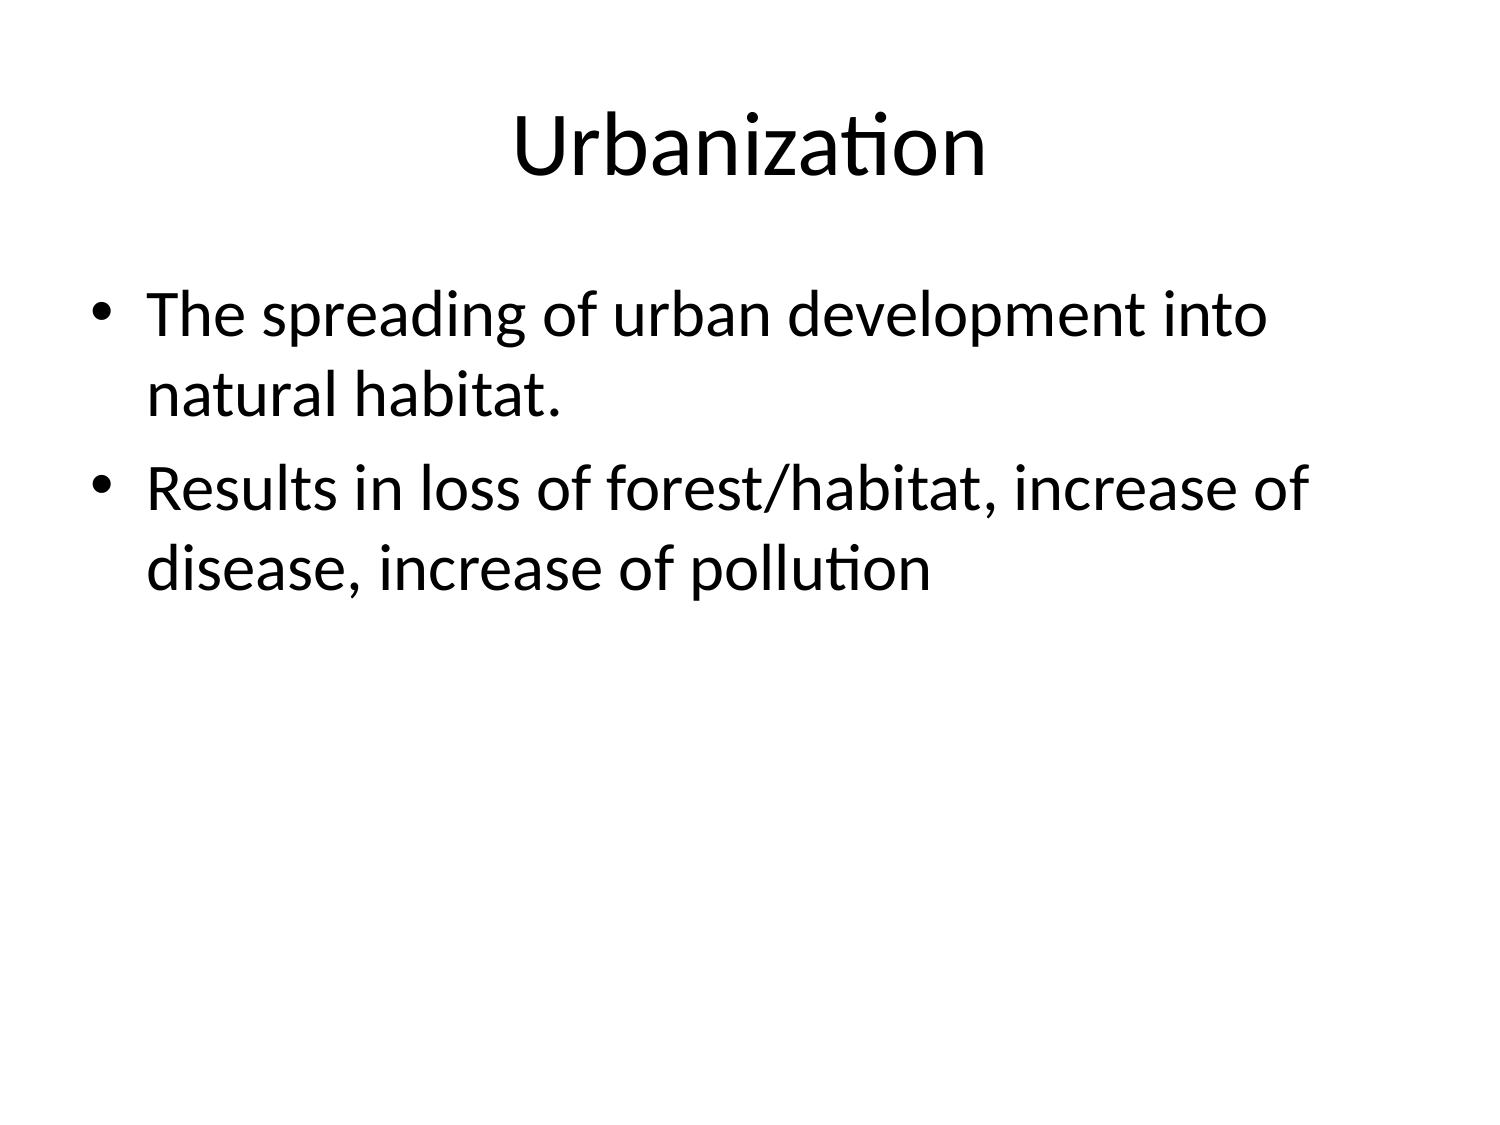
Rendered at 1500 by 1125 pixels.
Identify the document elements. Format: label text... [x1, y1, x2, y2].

list The spreading of urban development into natural habitat. Results in loss of forest/habitat, increase of disease, increase of pollution [75, 262, 1425, 1005]
title Urbanization [75, 45, 1425, 233]
